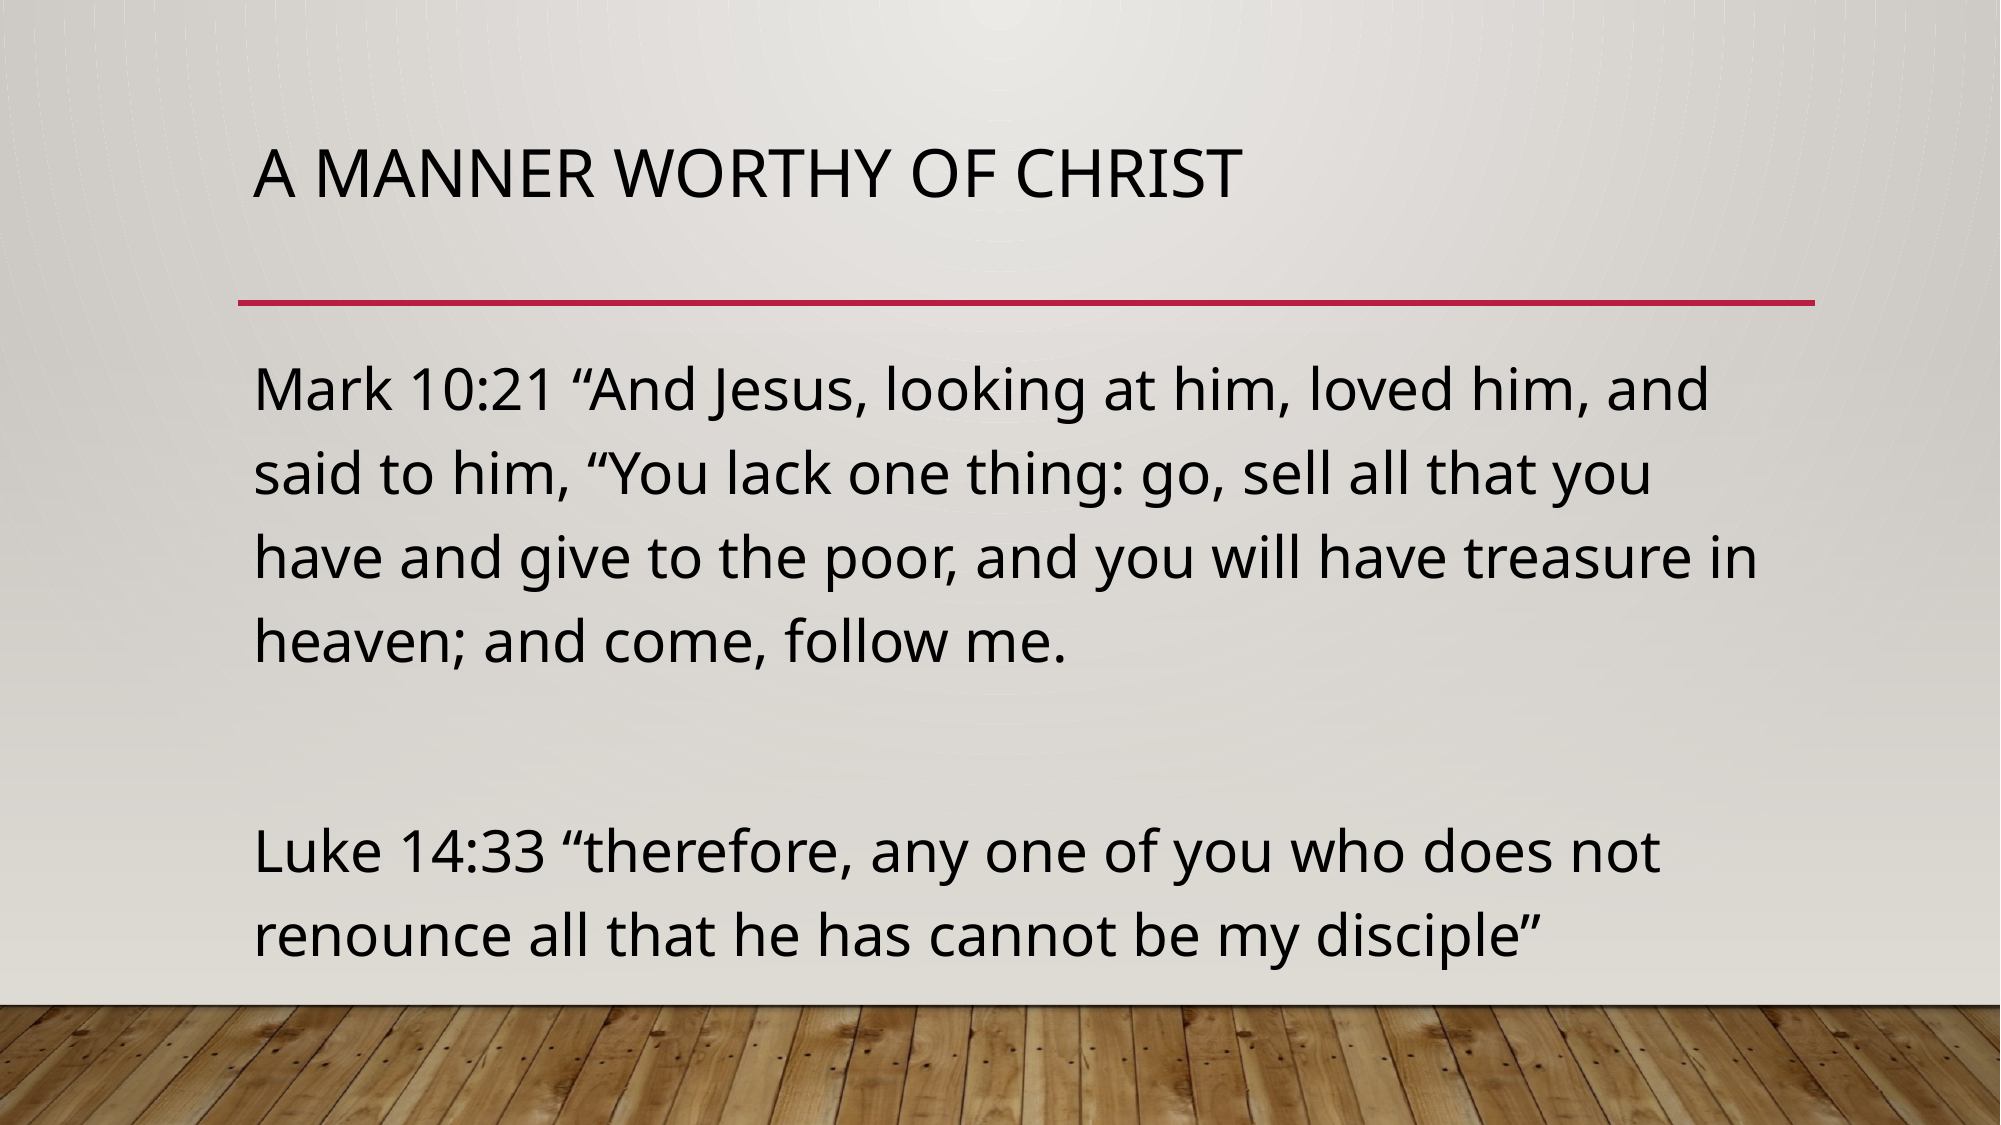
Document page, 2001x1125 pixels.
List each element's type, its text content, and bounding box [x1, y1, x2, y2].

title A manner Worthy of christ [238, 131, 1814, 305]
list Mark 10:21 “And Jesus, looking at him, loved him, and said to him, “You lack one thing: go, sell all that you have and give to the poor, and you will have treasure in heaven; and come, follow me. Luke 14:33 “therefore, any one of you who does not renounce all that he has cannot be my disciple” [238, 330, 1814, 897]
picture [0, 1005, 2000, 1125]
